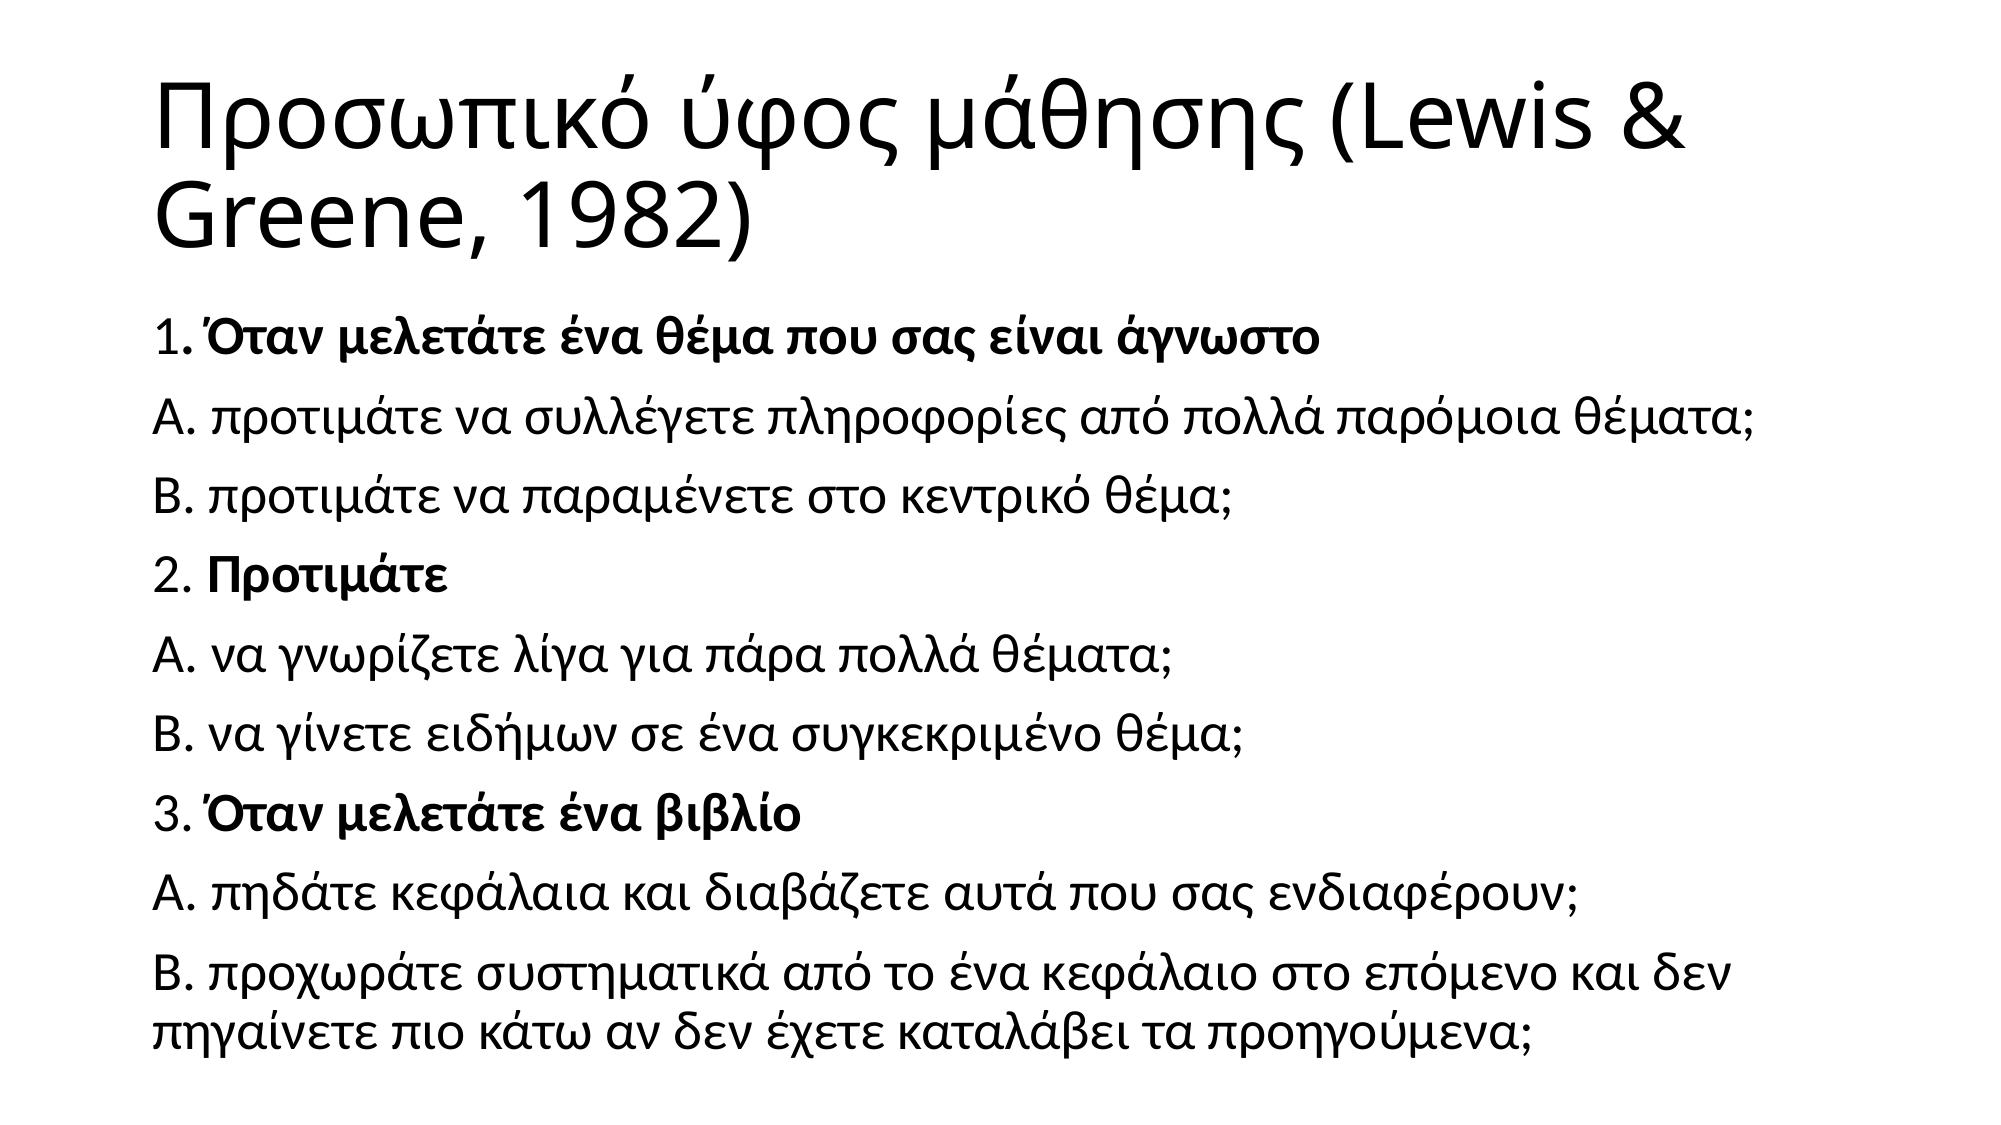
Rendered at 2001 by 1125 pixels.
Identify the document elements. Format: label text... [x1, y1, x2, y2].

title Προσωπικό ύφος μάθησης (Lewis & Greene, 1982) [137, 59, 1863, 278]
list 1. Όταν μελετάτε ένα θέμα που σας είναι άγνωστο Α. προτιμάτε να συλλέγετε πληροφορίες από πολλά παρόμοια θέματα; Β. προτιμάτε να παραμένετε στο κεντρικό θέμα; 2. Προτιμάτε Α. να γνωρίζετε λίγα για πάρα πολλά θέματα; Β. να γίνετε ειδήμων σε ένα συγκεκριμένο θέμα; 3. Όταν μελετάτε ένα βιβλίο Α. πηδάτε κεφάλαια και διαβάζετε αυτά που σας ενδιαφέρουν; Β. προχωράτε συστηματικά από το ένα κεφάλαιο στο επόμενο και δεν πηγαίνετε πιο κάτω αν δεν έχετε καταλάβει τα προηγούμενα; [137, 299, 1863, 1077]
